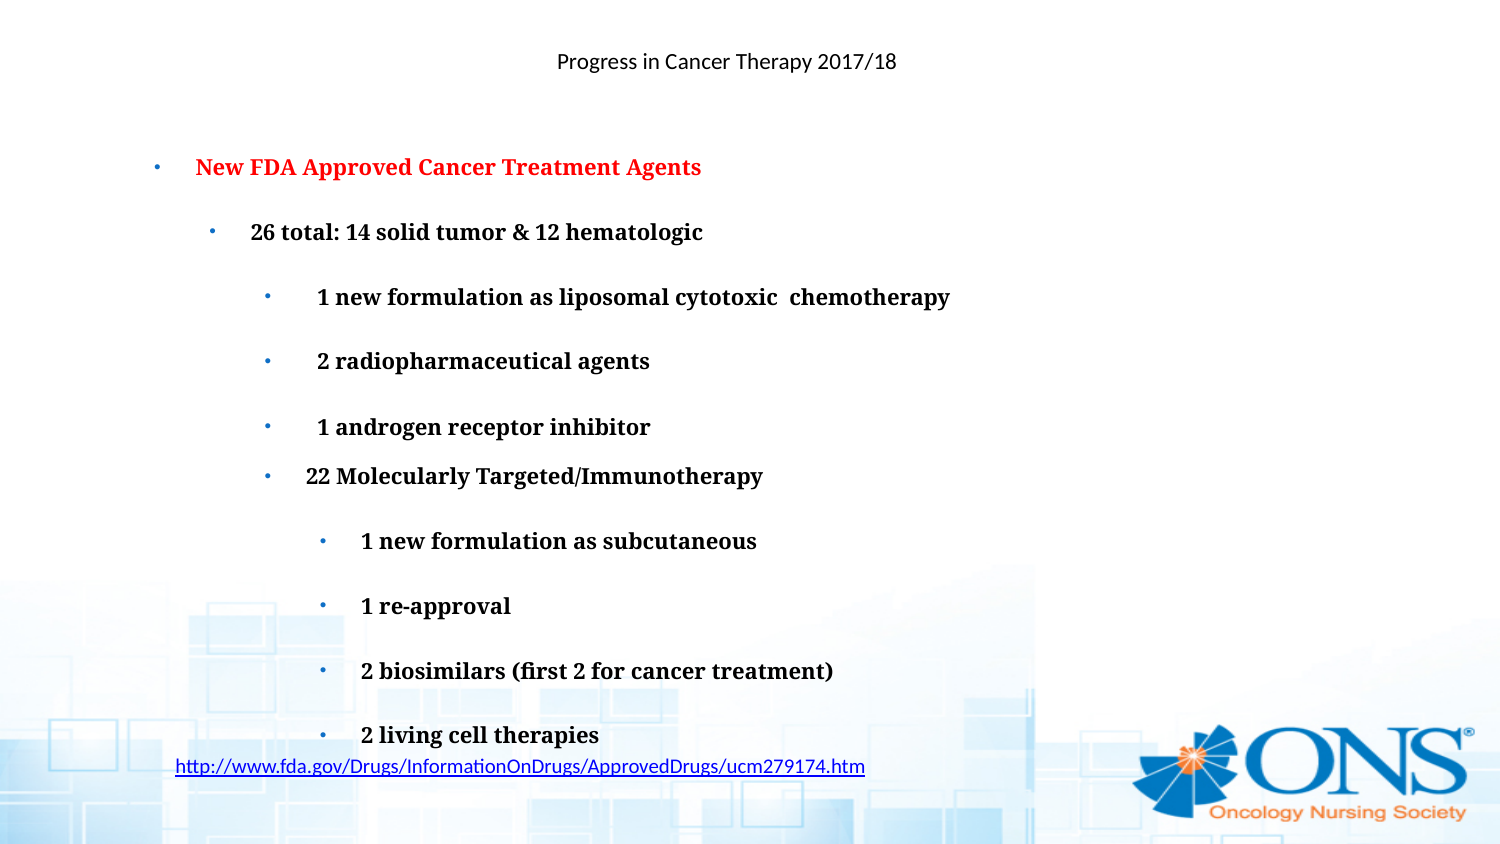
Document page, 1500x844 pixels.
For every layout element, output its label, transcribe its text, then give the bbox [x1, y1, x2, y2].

list New FDA Approved Cancer Treatment Agents 26 total: 14 solid tumor & 12 hematologic 1 new formulation as liposomal cytotoxic chemotherapy 2 radiopharmaceutical agents 1 androgen receptor inhibitor 22 Molecularly Targeted/Immunotherapy 1 new formulation as subcutaneous 1 re-approval 2 biosimilars (first 2 for cancer treatment) 2 living cell therapies [90, 125, 1428, 769]
title Progress in Cancer Therapy 2017/18 [52, 13, 1402, 109]
picture [0, 0, 1500, 844]
text_box http://www.fda.gov/Drugs/InformationOnDrugs/ApprovedDrugs/ucm279174.htm [19, 750, 1088, 786]
